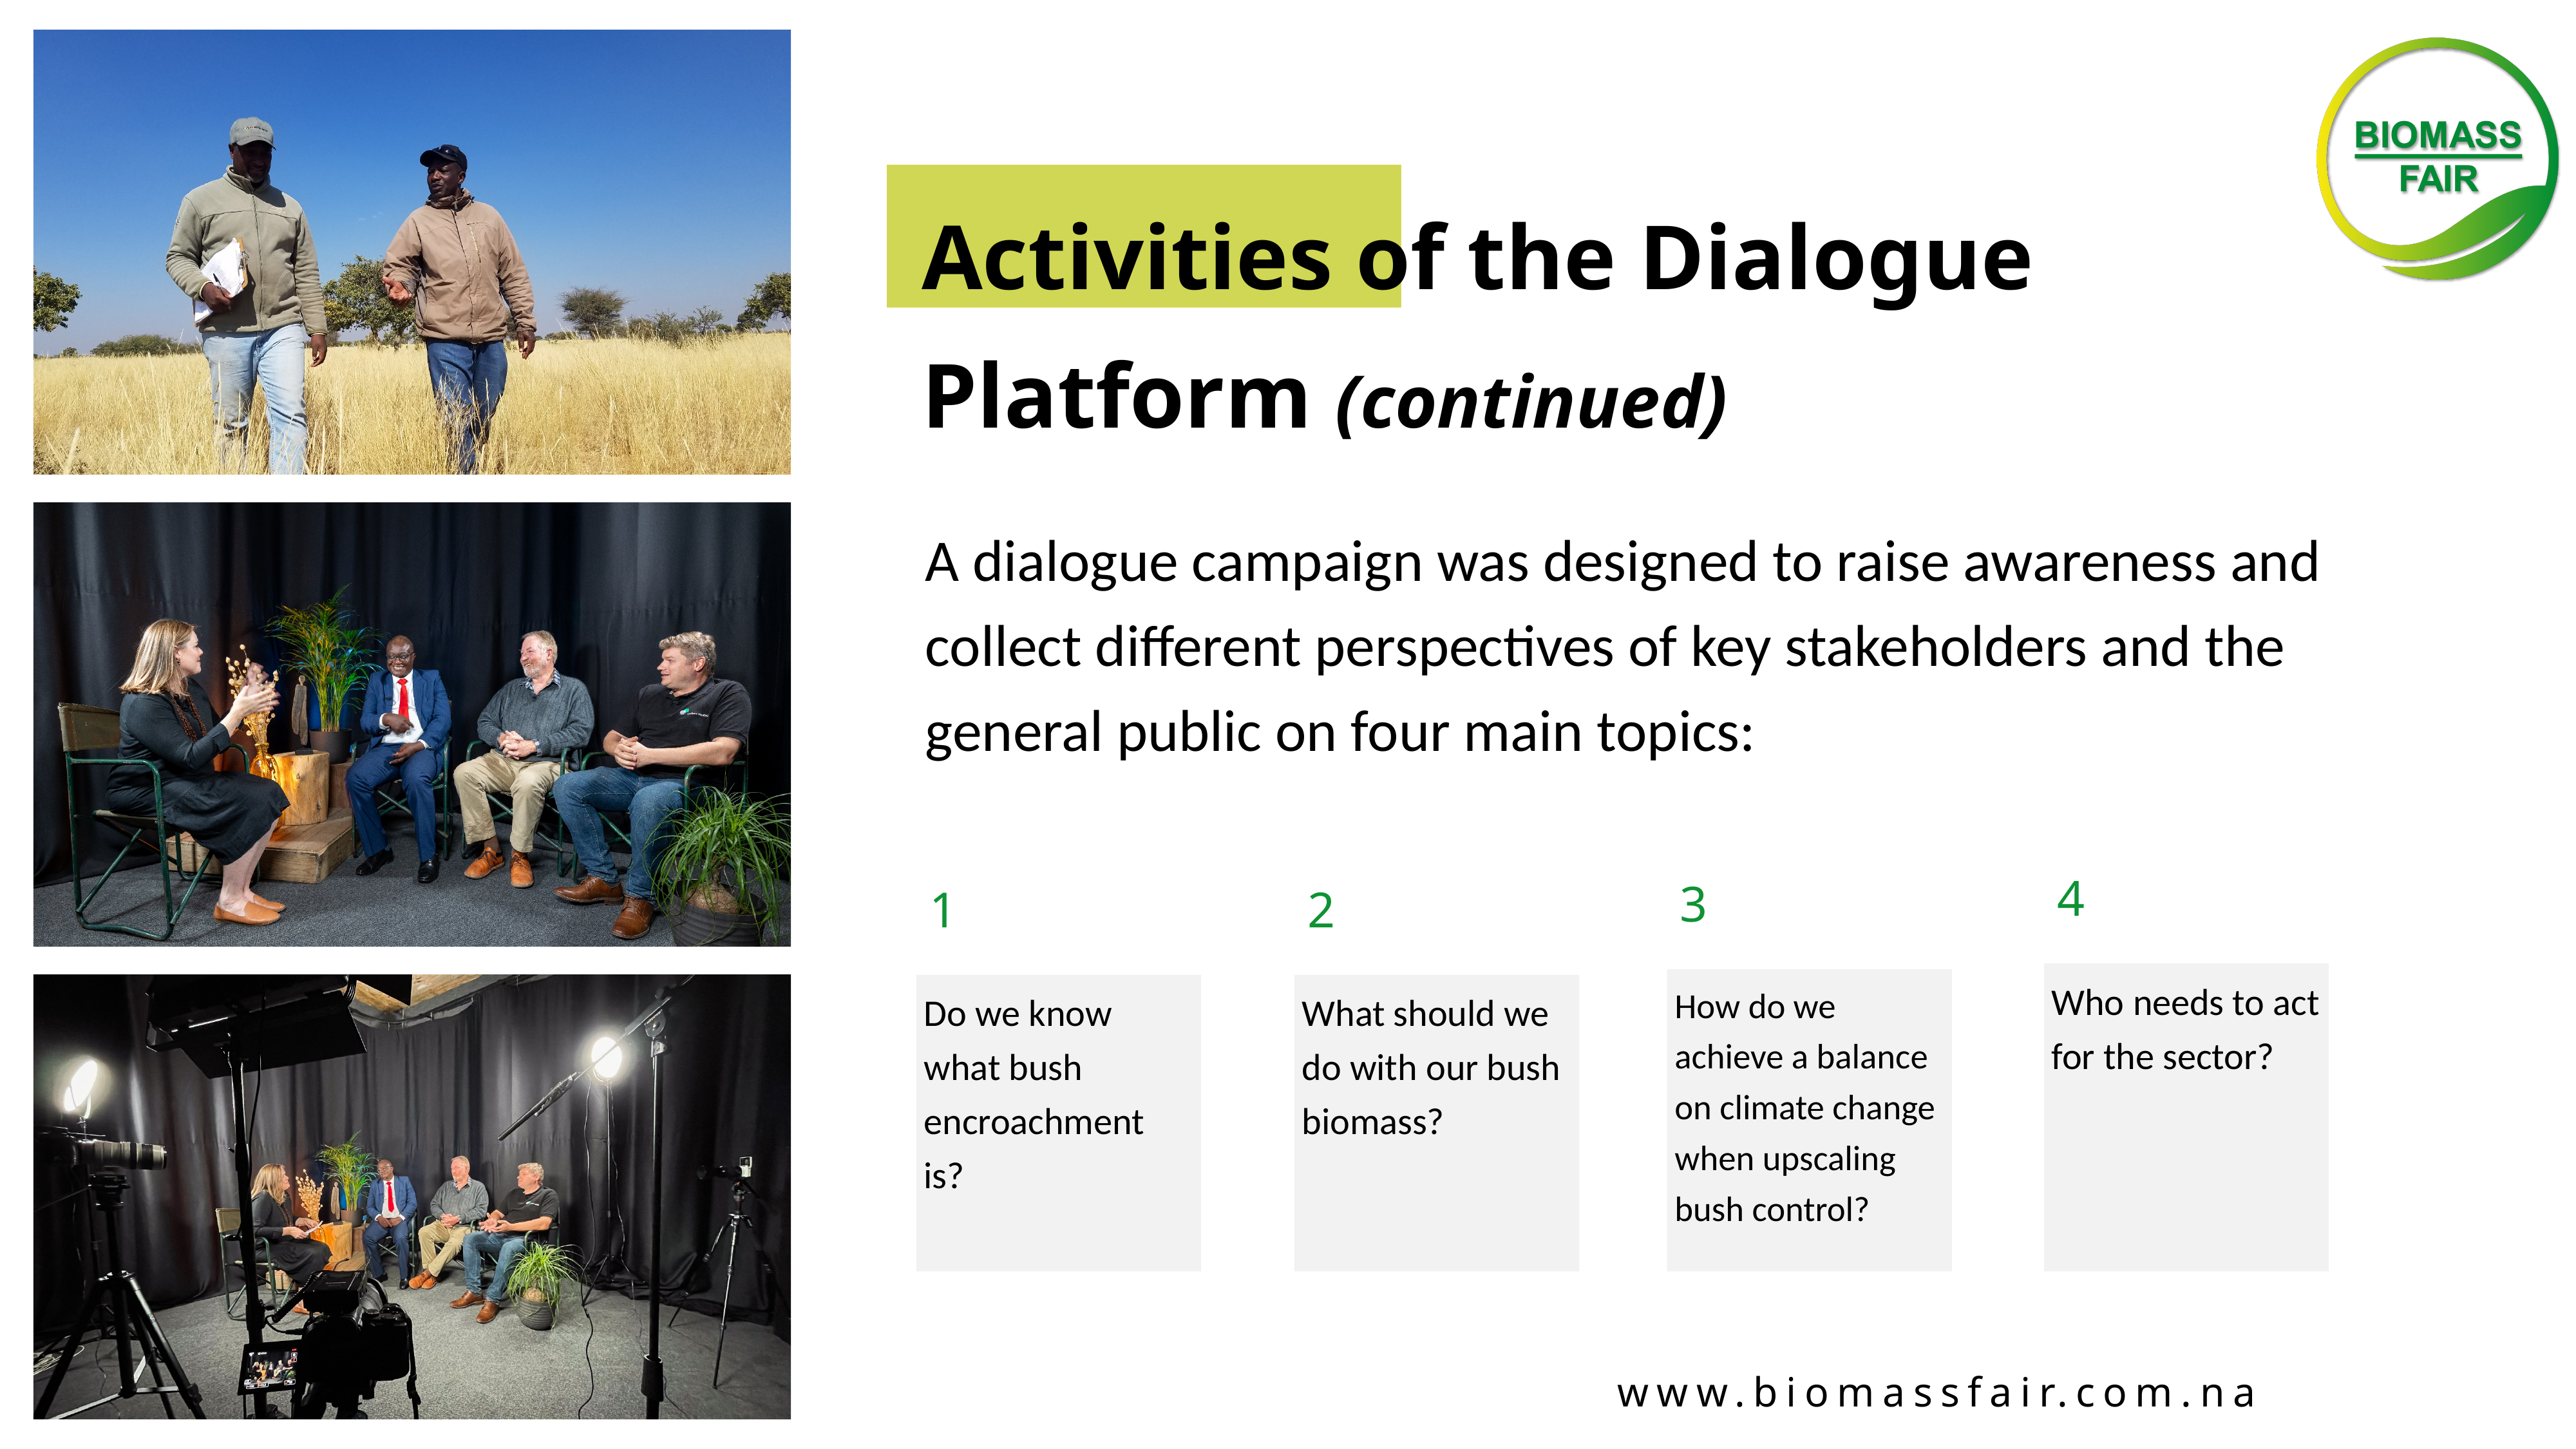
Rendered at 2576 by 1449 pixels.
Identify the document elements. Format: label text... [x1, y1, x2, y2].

text_box What should we do with our bush biomass? [1294, 974, 1580, 1272]
text_box 3 [1672, 857, 1806, 938]
text_box 2 [1300, 862, 1433, 943]
text_box How do we achieve a balance on climate change when upscaling bush control? [1667, 969, 1952, 1272]
text_box [887, 164, 1401, 308]
list A dialogue campaign was designed to raise awareness and collect different perspectives of key stakeholders and the general public on four main topics: [917, 502, 2399, 762]
text_box 4 [2049, 851, 2183, 932]
picture [33, 502, 791, 947]
picture [33, 974, 791, 1419]
text_box Who needs to act for the sector? [2043, 963, 2329, 1272]
list 1 [921, 862, 1055, 943]
picture [2316, 37, 2559, 279]
picture [33, 30, 791, 475]
list Do we know what bush encroachment is? [916, 974, 1202, 1272]
title Activities of the Dialogue Platform (continued) [916, 177, 2399, 438]
